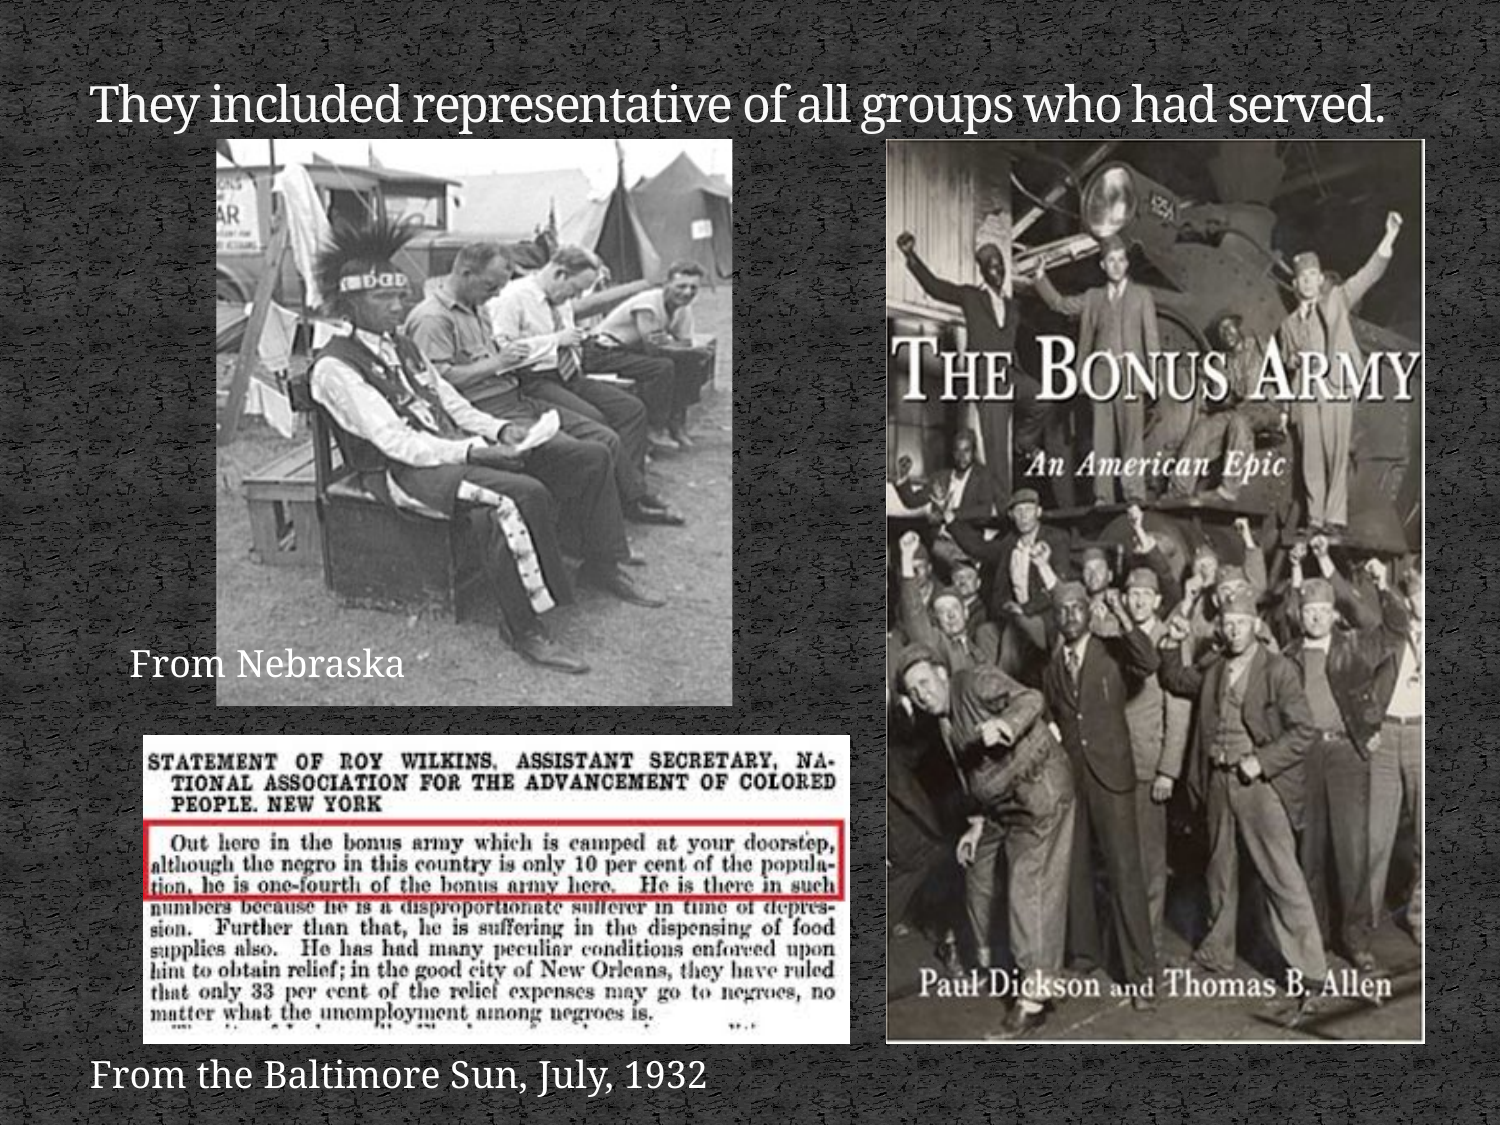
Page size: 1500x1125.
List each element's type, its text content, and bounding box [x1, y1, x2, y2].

title They included representative of all groups who had served. [74, 24, 1425, 140]
text_box From the Baltimore Sun, July, 1932 [75, 1043, 782, 1104]
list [218, 142, 731, 705]
picture [886, 139, 1426, 1044]
text_box From Nebraska [114, 632, 205, 693]
picture [143, 735, 851, 1044]
